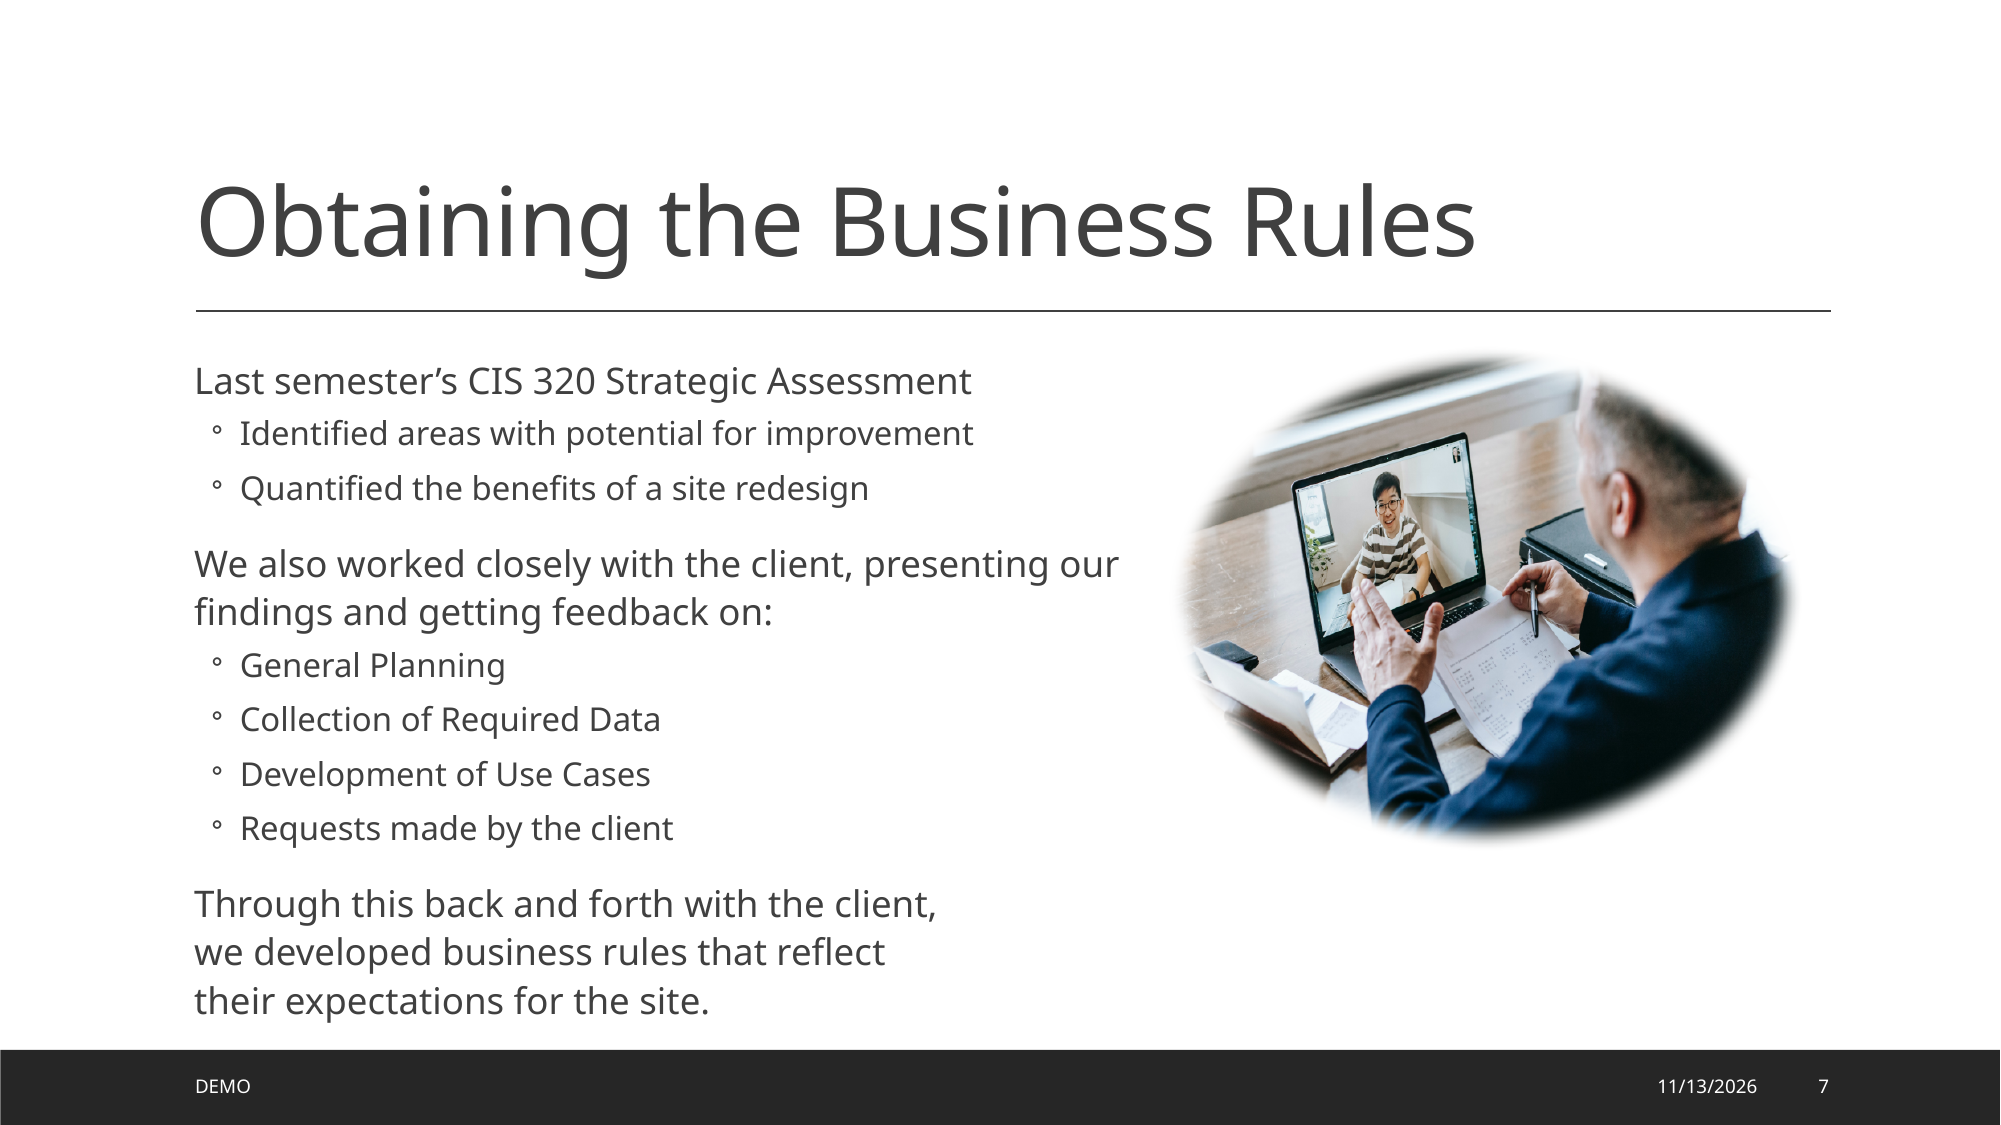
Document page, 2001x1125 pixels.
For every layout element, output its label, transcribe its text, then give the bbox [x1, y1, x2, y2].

footer Demo [180, 1057, 1299, 1118]
slide_number 7 [1803, 1057, 1932, 1118]
picture [1166, 345, 1804, 853]
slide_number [1348, 1057, 1773, 1118]
list Last semester’s CIS 320 Strategic Assessment Identified areas with potential for improvement​ Quantified the benefits of a site redesign We also worked closely with the client, presenting our findings and getting feedback on:​ General Planning Collection of Required Data​ Development of Use Cases Requests made by the client​ Through this back and forth with the client, we developed business rules that reflect their expectations for the site.​ [180, 345, 1143, 1029]
title Obtaining the Business Rules [180, 47, 1830, 285]
